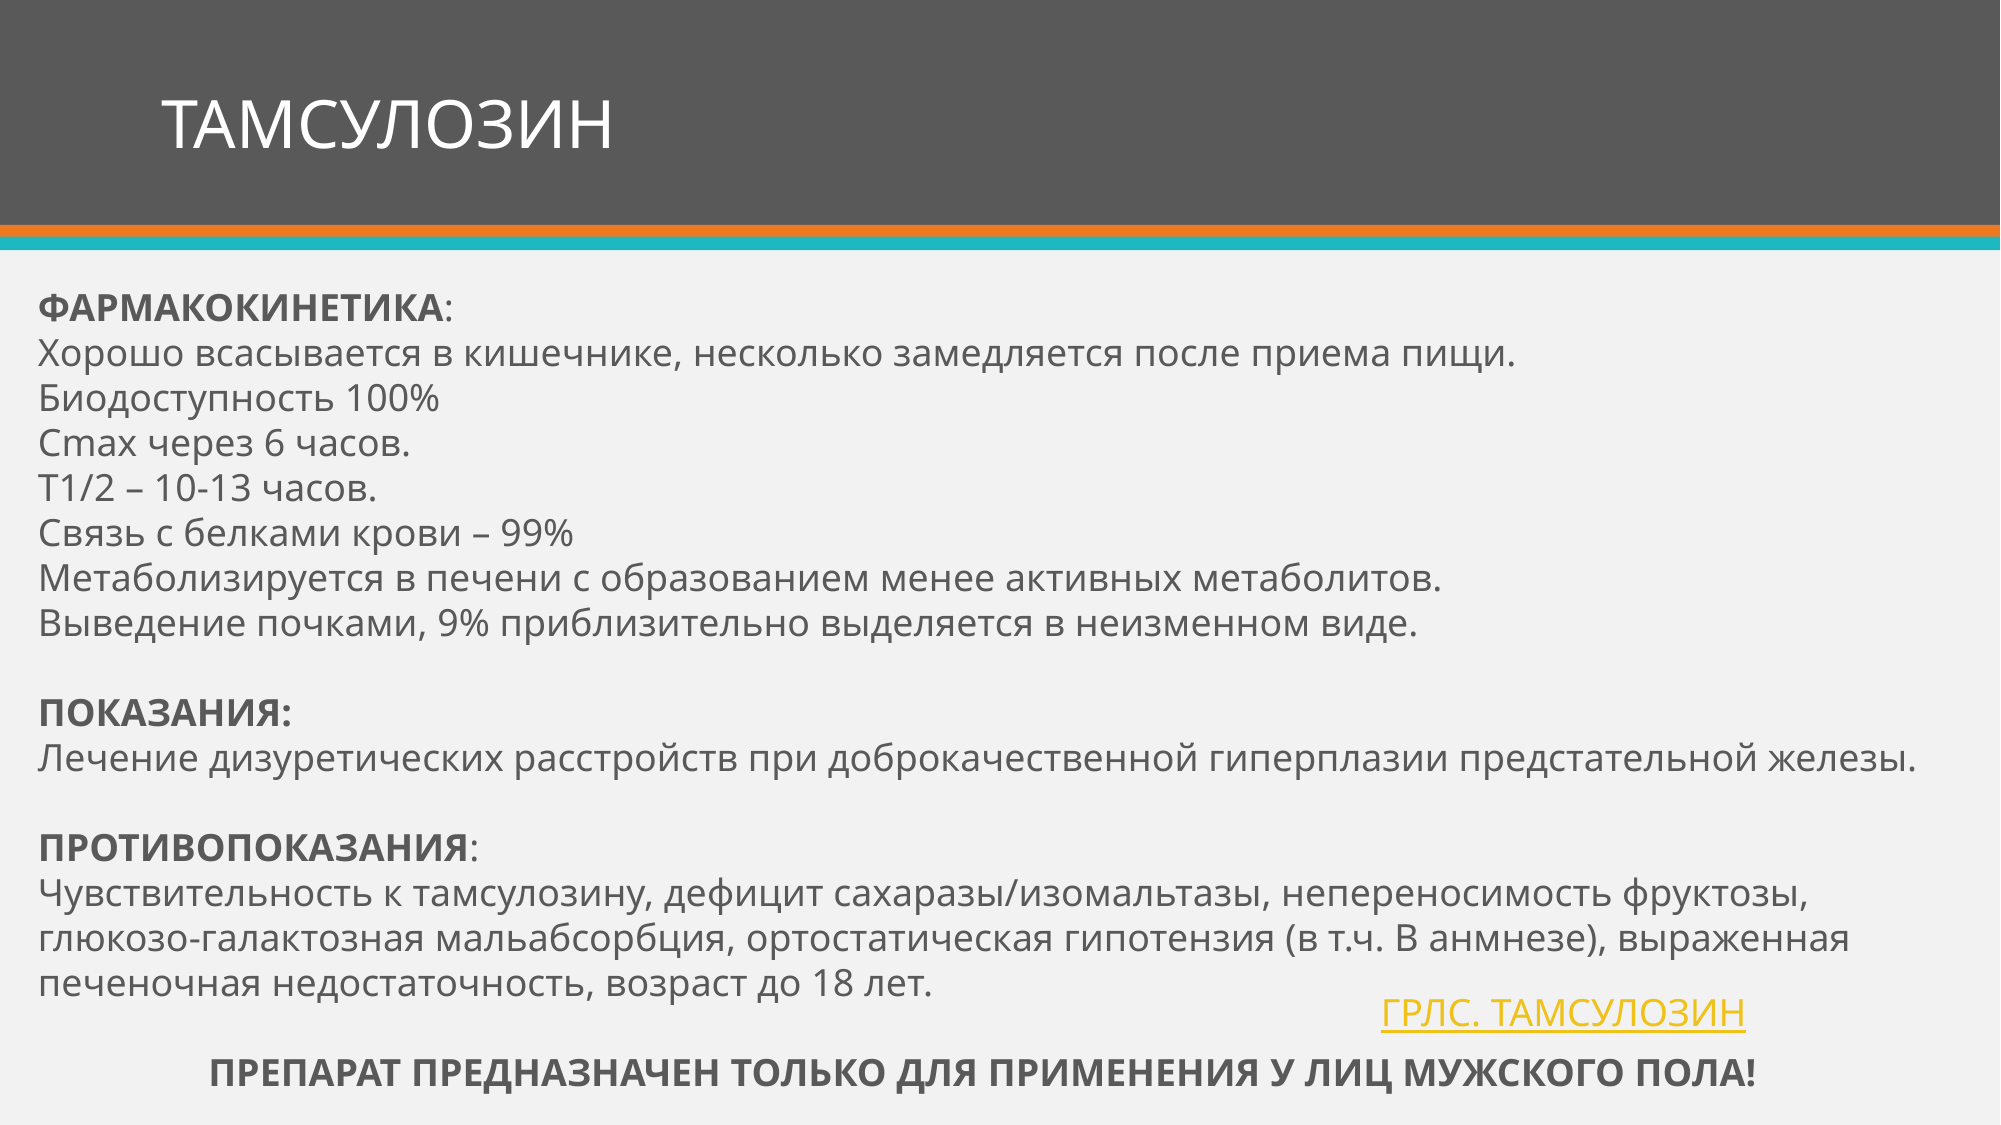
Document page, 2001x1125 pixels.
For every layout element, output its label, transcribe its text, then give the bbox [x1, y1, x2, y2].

text_box ГРЛС. ТАМСУЛОЗИН [1366, 982, 1856, 1048]
title ТАМСУЛОЗИН [146, 0, 1722, 171]
text_box ФАРМАКОКИНЕТИКА: Хорошо всасывается в кишечнике, несколько замедляется после приема пищи. Биодоступность 100% Сmax через 6 часов. Т1/2 – 10-13 часов. Связь с белками крови – 99% Метаболизируется в печени с образованием менее активных метаболитов. Выведение почками, 9% приблизительно выделяется в неизменном виде. ПОКАЗАНИЯ: Лечение дизуретических расстройств при доброкачественной гиперплазии предстательной железы. ПРОТИВОПОКАЗАНИЯ: Чувствительность к тамсулозину, дефицит сахаразы/изомальтазы, непереносимость фруктозы, глюкозо-галактозная мальабсорбция, ортостатическая гипотензия (в т.ч. В анмнезе), выраженная печеночная недостаточность, возраст до 18 лет. ПРЕПАРАТ ПРЕДНАЗНАЧЕН ТОЛЬКО ДЛЯ ПРИМЕНЕНИЯ У ЛИЦ МУЖСКОГО ПОЛА! [23, 276, 1943, 1125]
